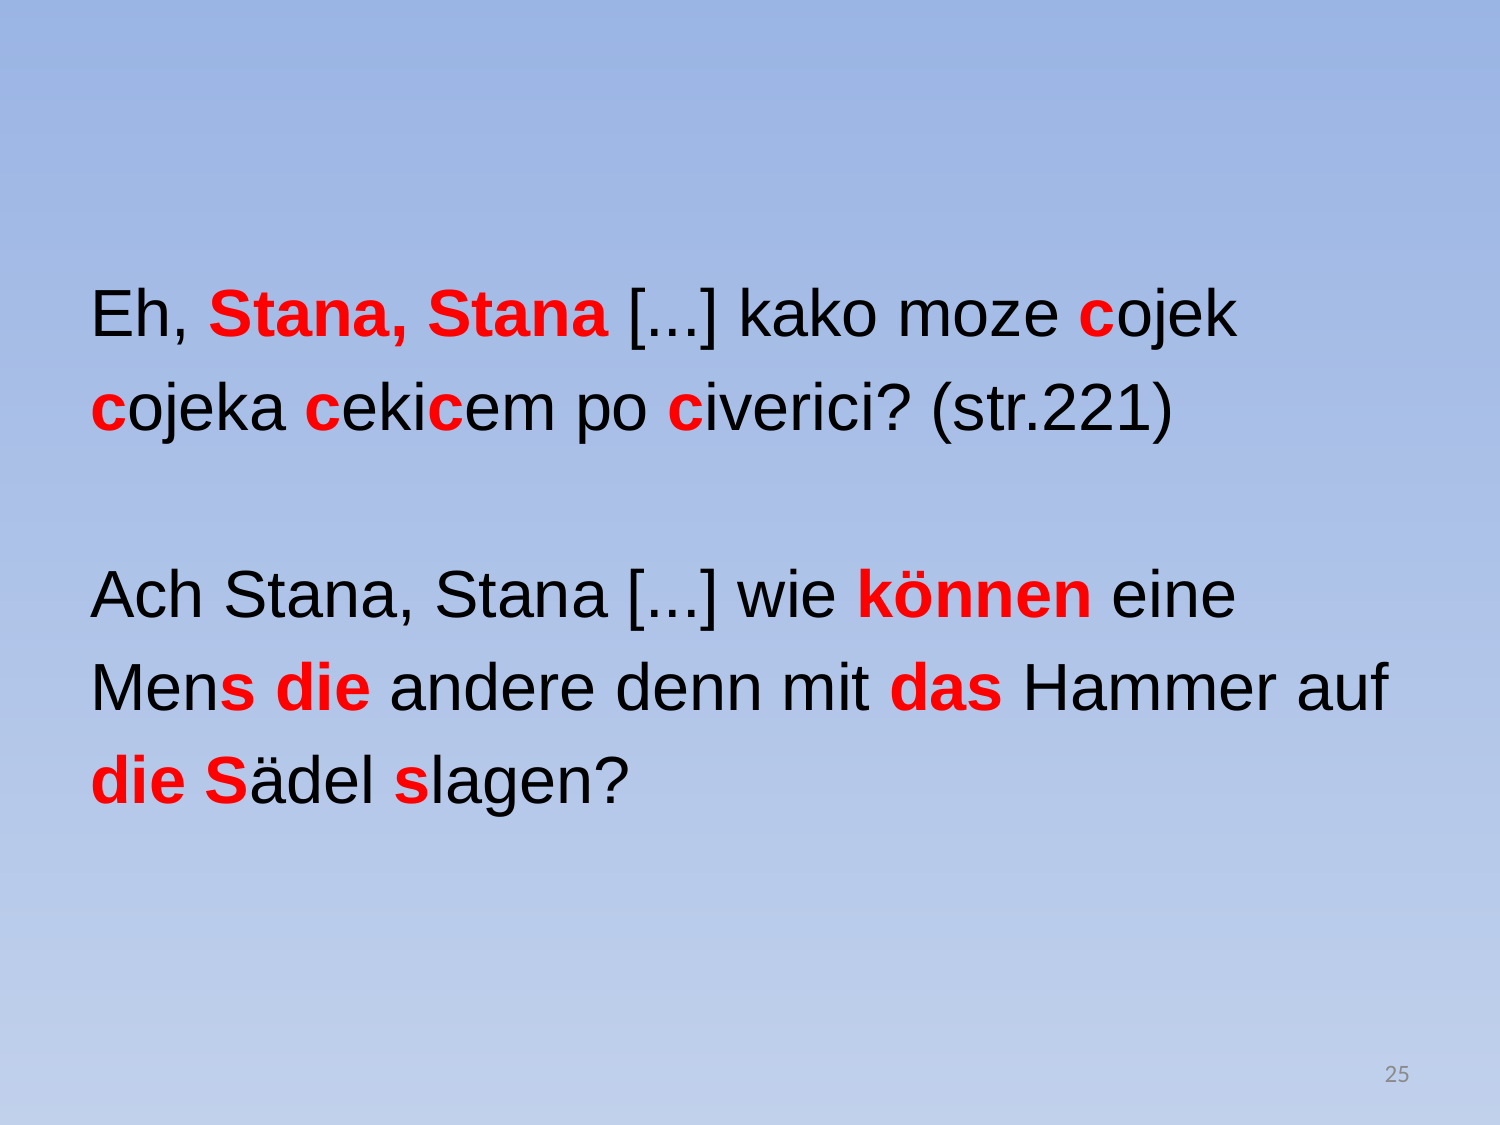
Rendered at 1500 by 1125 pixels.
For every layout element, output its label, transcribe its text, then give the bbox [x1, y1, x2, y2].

list Eh, Stana, Stana [...] kako moze cojek cojeka cekicem po civerici? (str.221) Ach Stana, Stana [...] wie können eine Mens die andere denn mit das Hammer auf die Sädel slagen? [75, 262, 1425, 1005]
slide_number 25 [1074, 1042, 1425, 1103]
